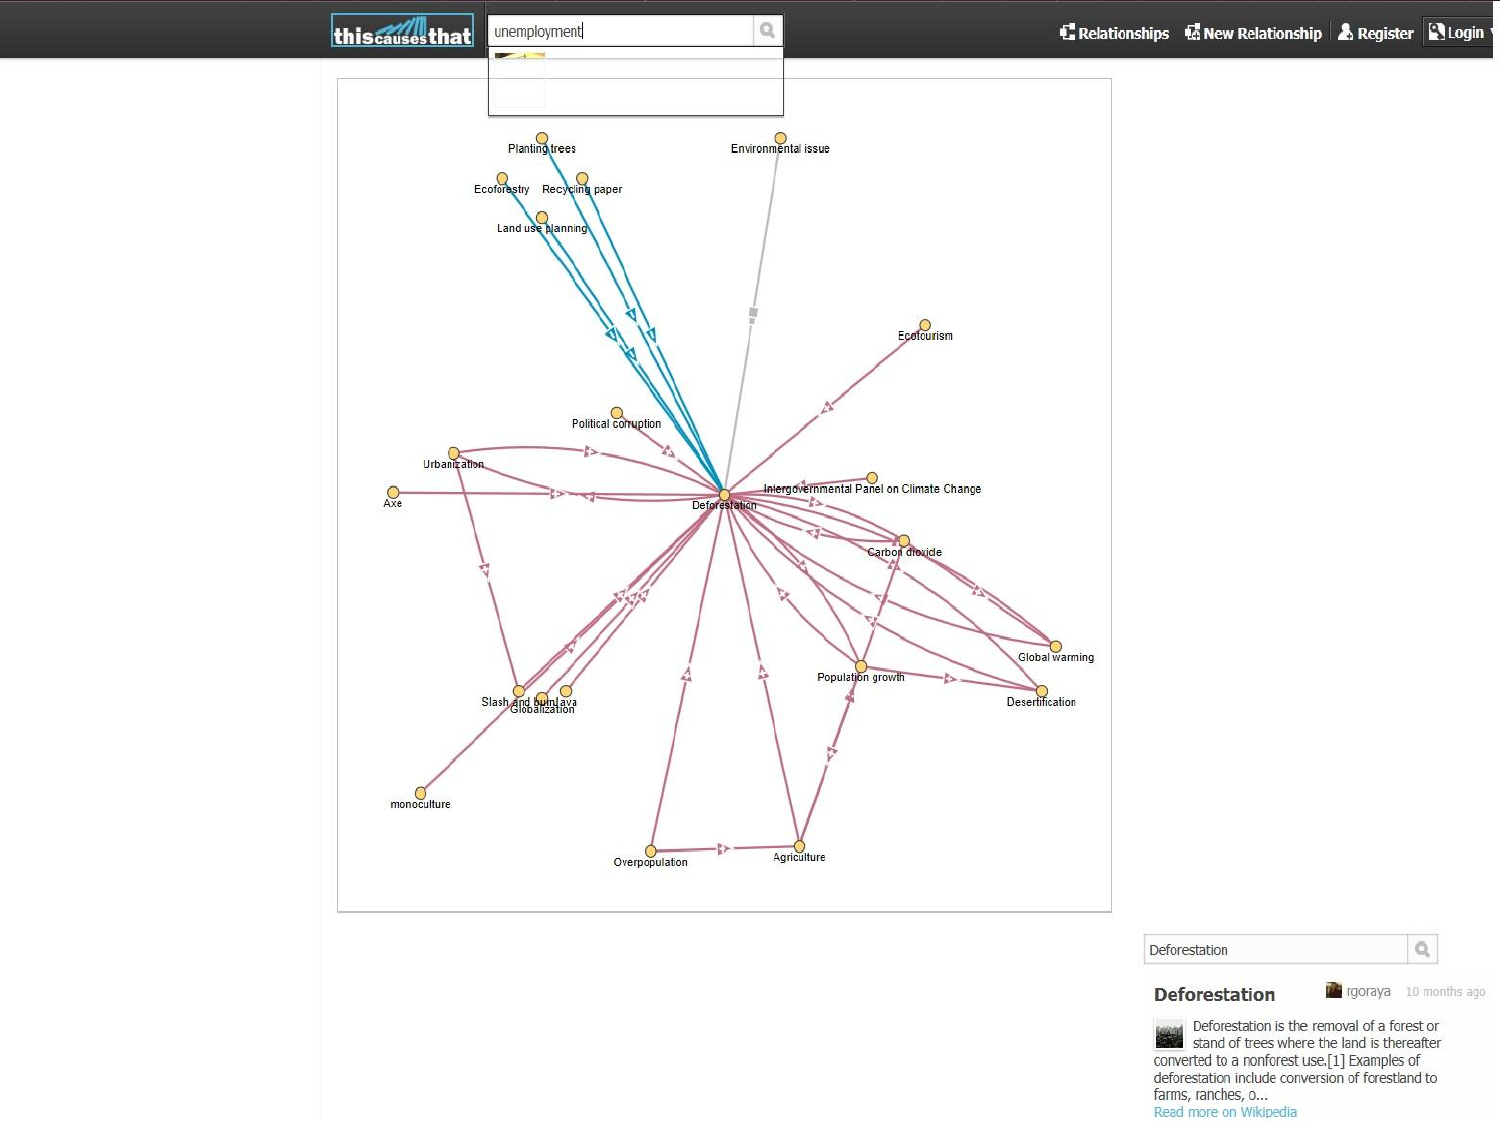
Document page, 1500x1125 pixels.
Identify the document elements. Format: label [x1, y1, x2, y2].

text_box [0, 1, 1500, 1125]
